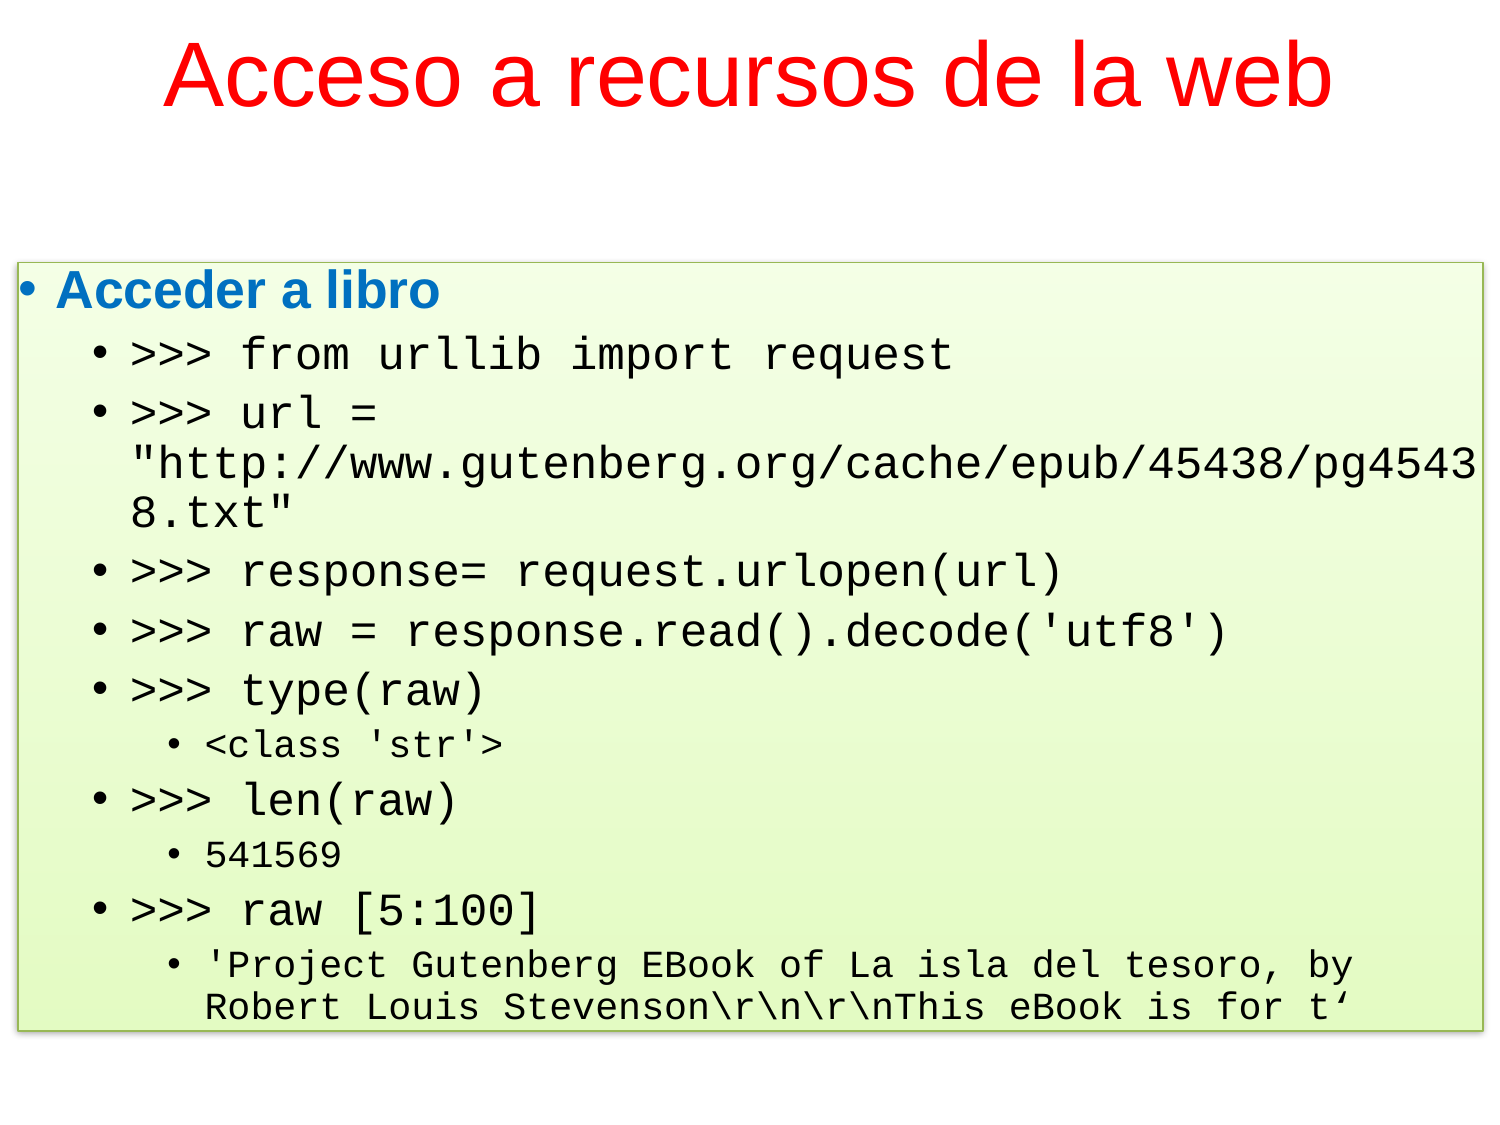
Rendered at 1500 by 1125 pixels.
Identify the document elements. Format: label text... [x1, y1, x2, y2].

title Acceso a recursos de la web [0, 0, 1500, 155]
list Acceder a libro >>> from urllib import request >>> url = "http://www.gutenberg.org/cache/epub/45438/pg45438.txt" >>> response= request.urlopen(url) >>> raw = response.read().decode('utf8') >>> type(raw) <class 'str'> >>> len(raw) 541569 >>> raw [5:100] 'Project Gutenberg EBook of La isla del tesoro, by Robert Louis Stevenson\r\n\r\nThis eBook is for t‘ [17, 262, 1484, 1032]
